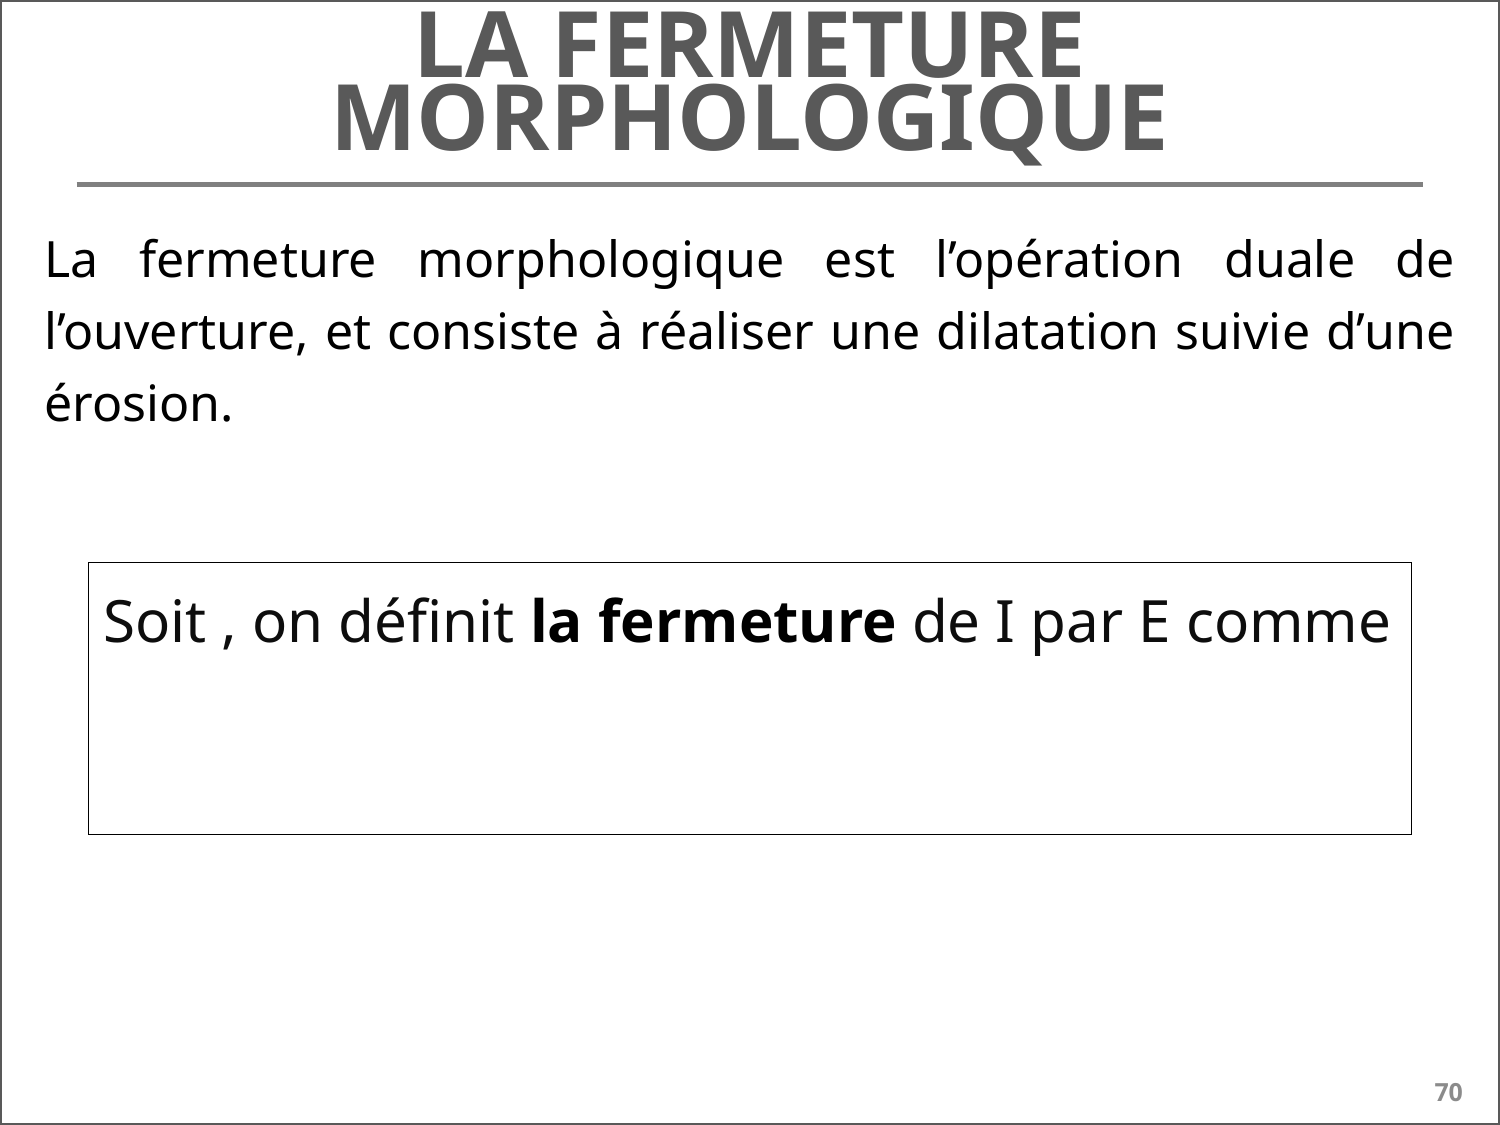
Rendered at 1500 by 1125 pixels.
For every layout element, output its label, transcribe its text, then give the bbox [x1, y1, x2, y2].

slide_number 70 [1128, 1070, 1478, 1119]
list La fermeture morphologique est l’opération duale de l’ouverture, et consiste à réaliser une dilatation suivie d’une érosion. [29, 208, 1471, 1059]
title La fermeture morphologique [75, 19, 1425, 173]
